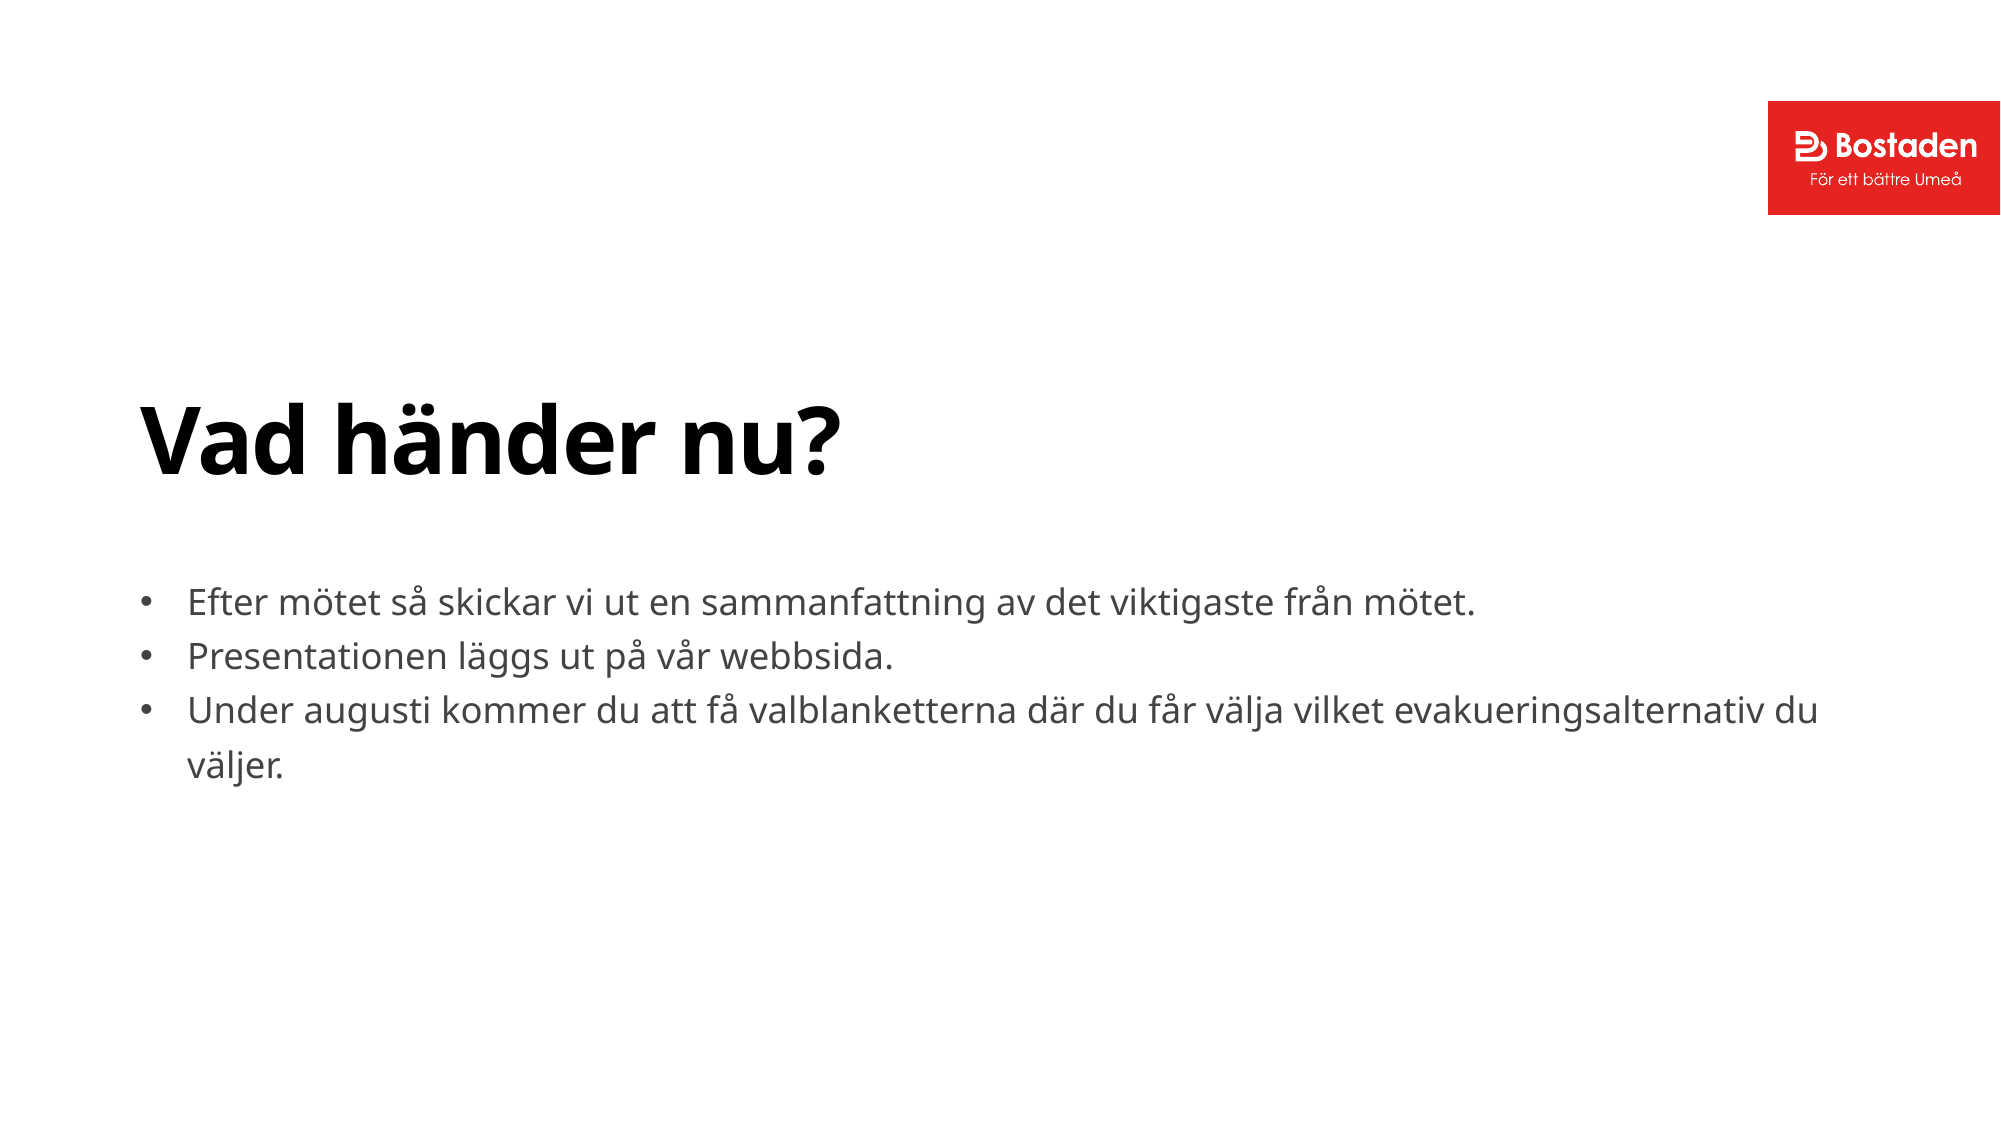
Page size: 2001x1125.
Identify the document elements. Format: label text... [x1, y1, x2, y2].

list Efter mötet så skickar vi ut en sammanfattning av det viktigaste från mötet. Presentationen läggs ut på vår webbsida. Under augusti kommer du att få valblanketterna där du får välja vilket evakueringsalternativ du väljer. [140, 568, 1866, 1045]
title Vad händer nu? [140, 276, 1866, 494]
